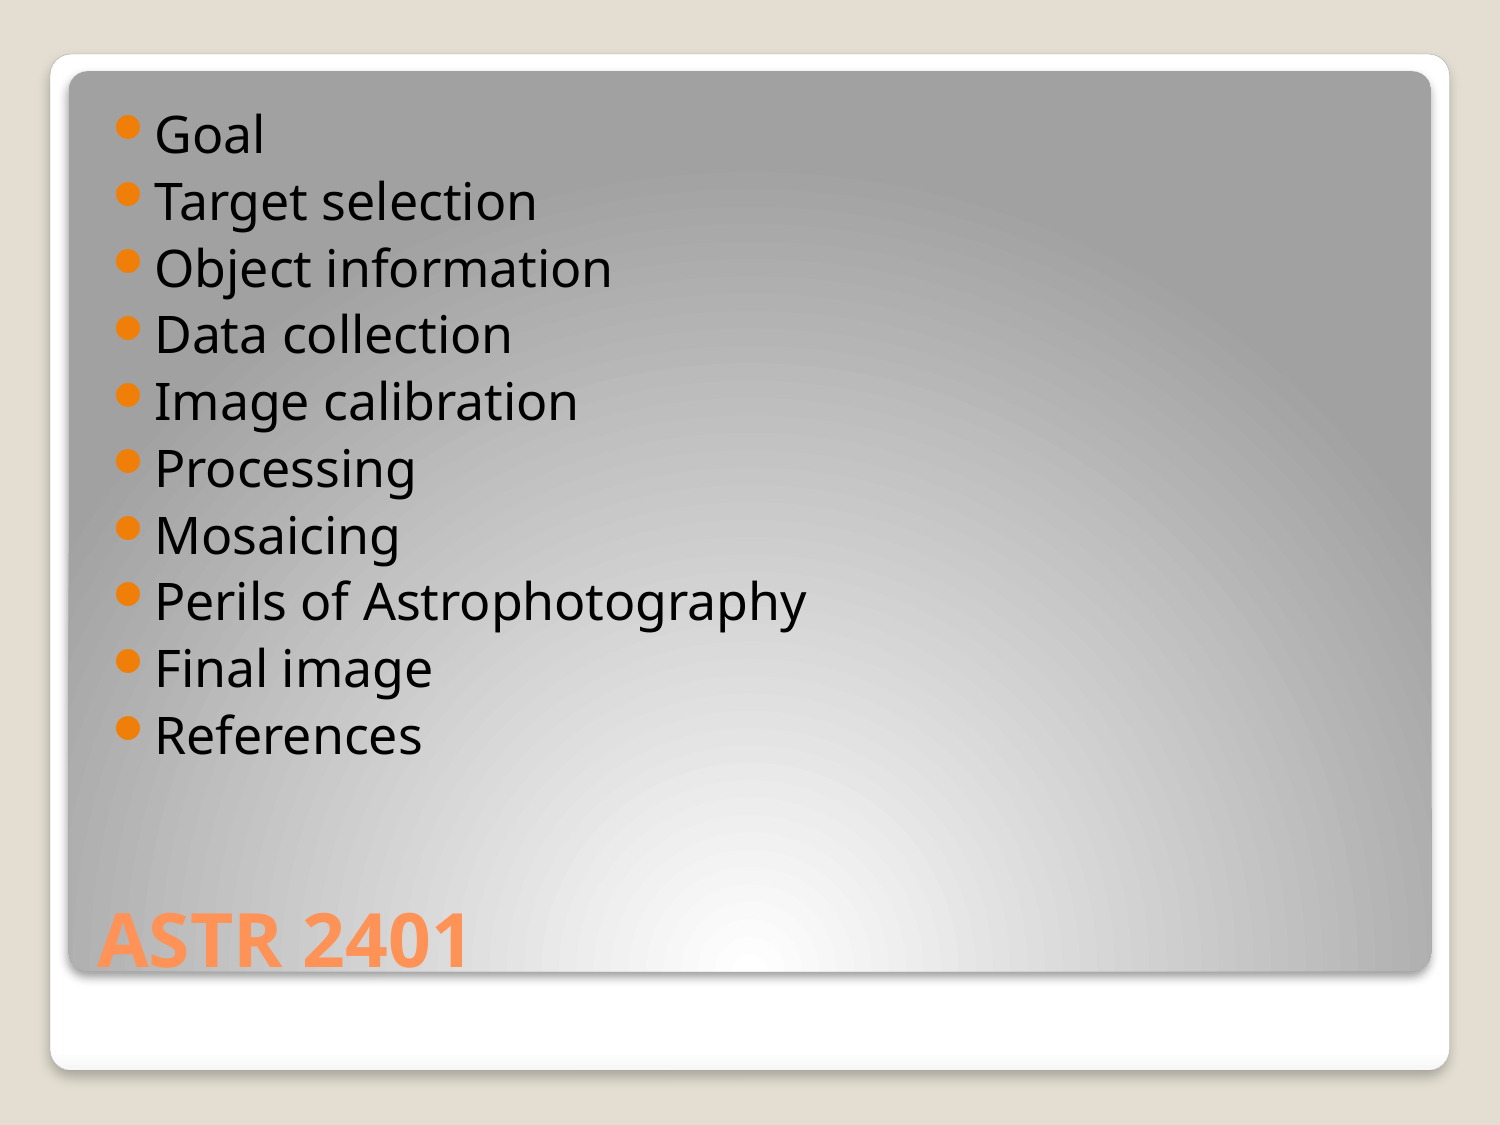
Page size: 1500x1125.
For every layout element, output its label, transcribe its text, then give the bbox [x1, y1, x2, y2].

title ASTR 2401 [82, 817, 1425, 990]
list Goal Target selection Object information Data collection Image calibration Processing Mosaicing Perils of Astrophotography Final image References [82, 86, 1425, 774]
